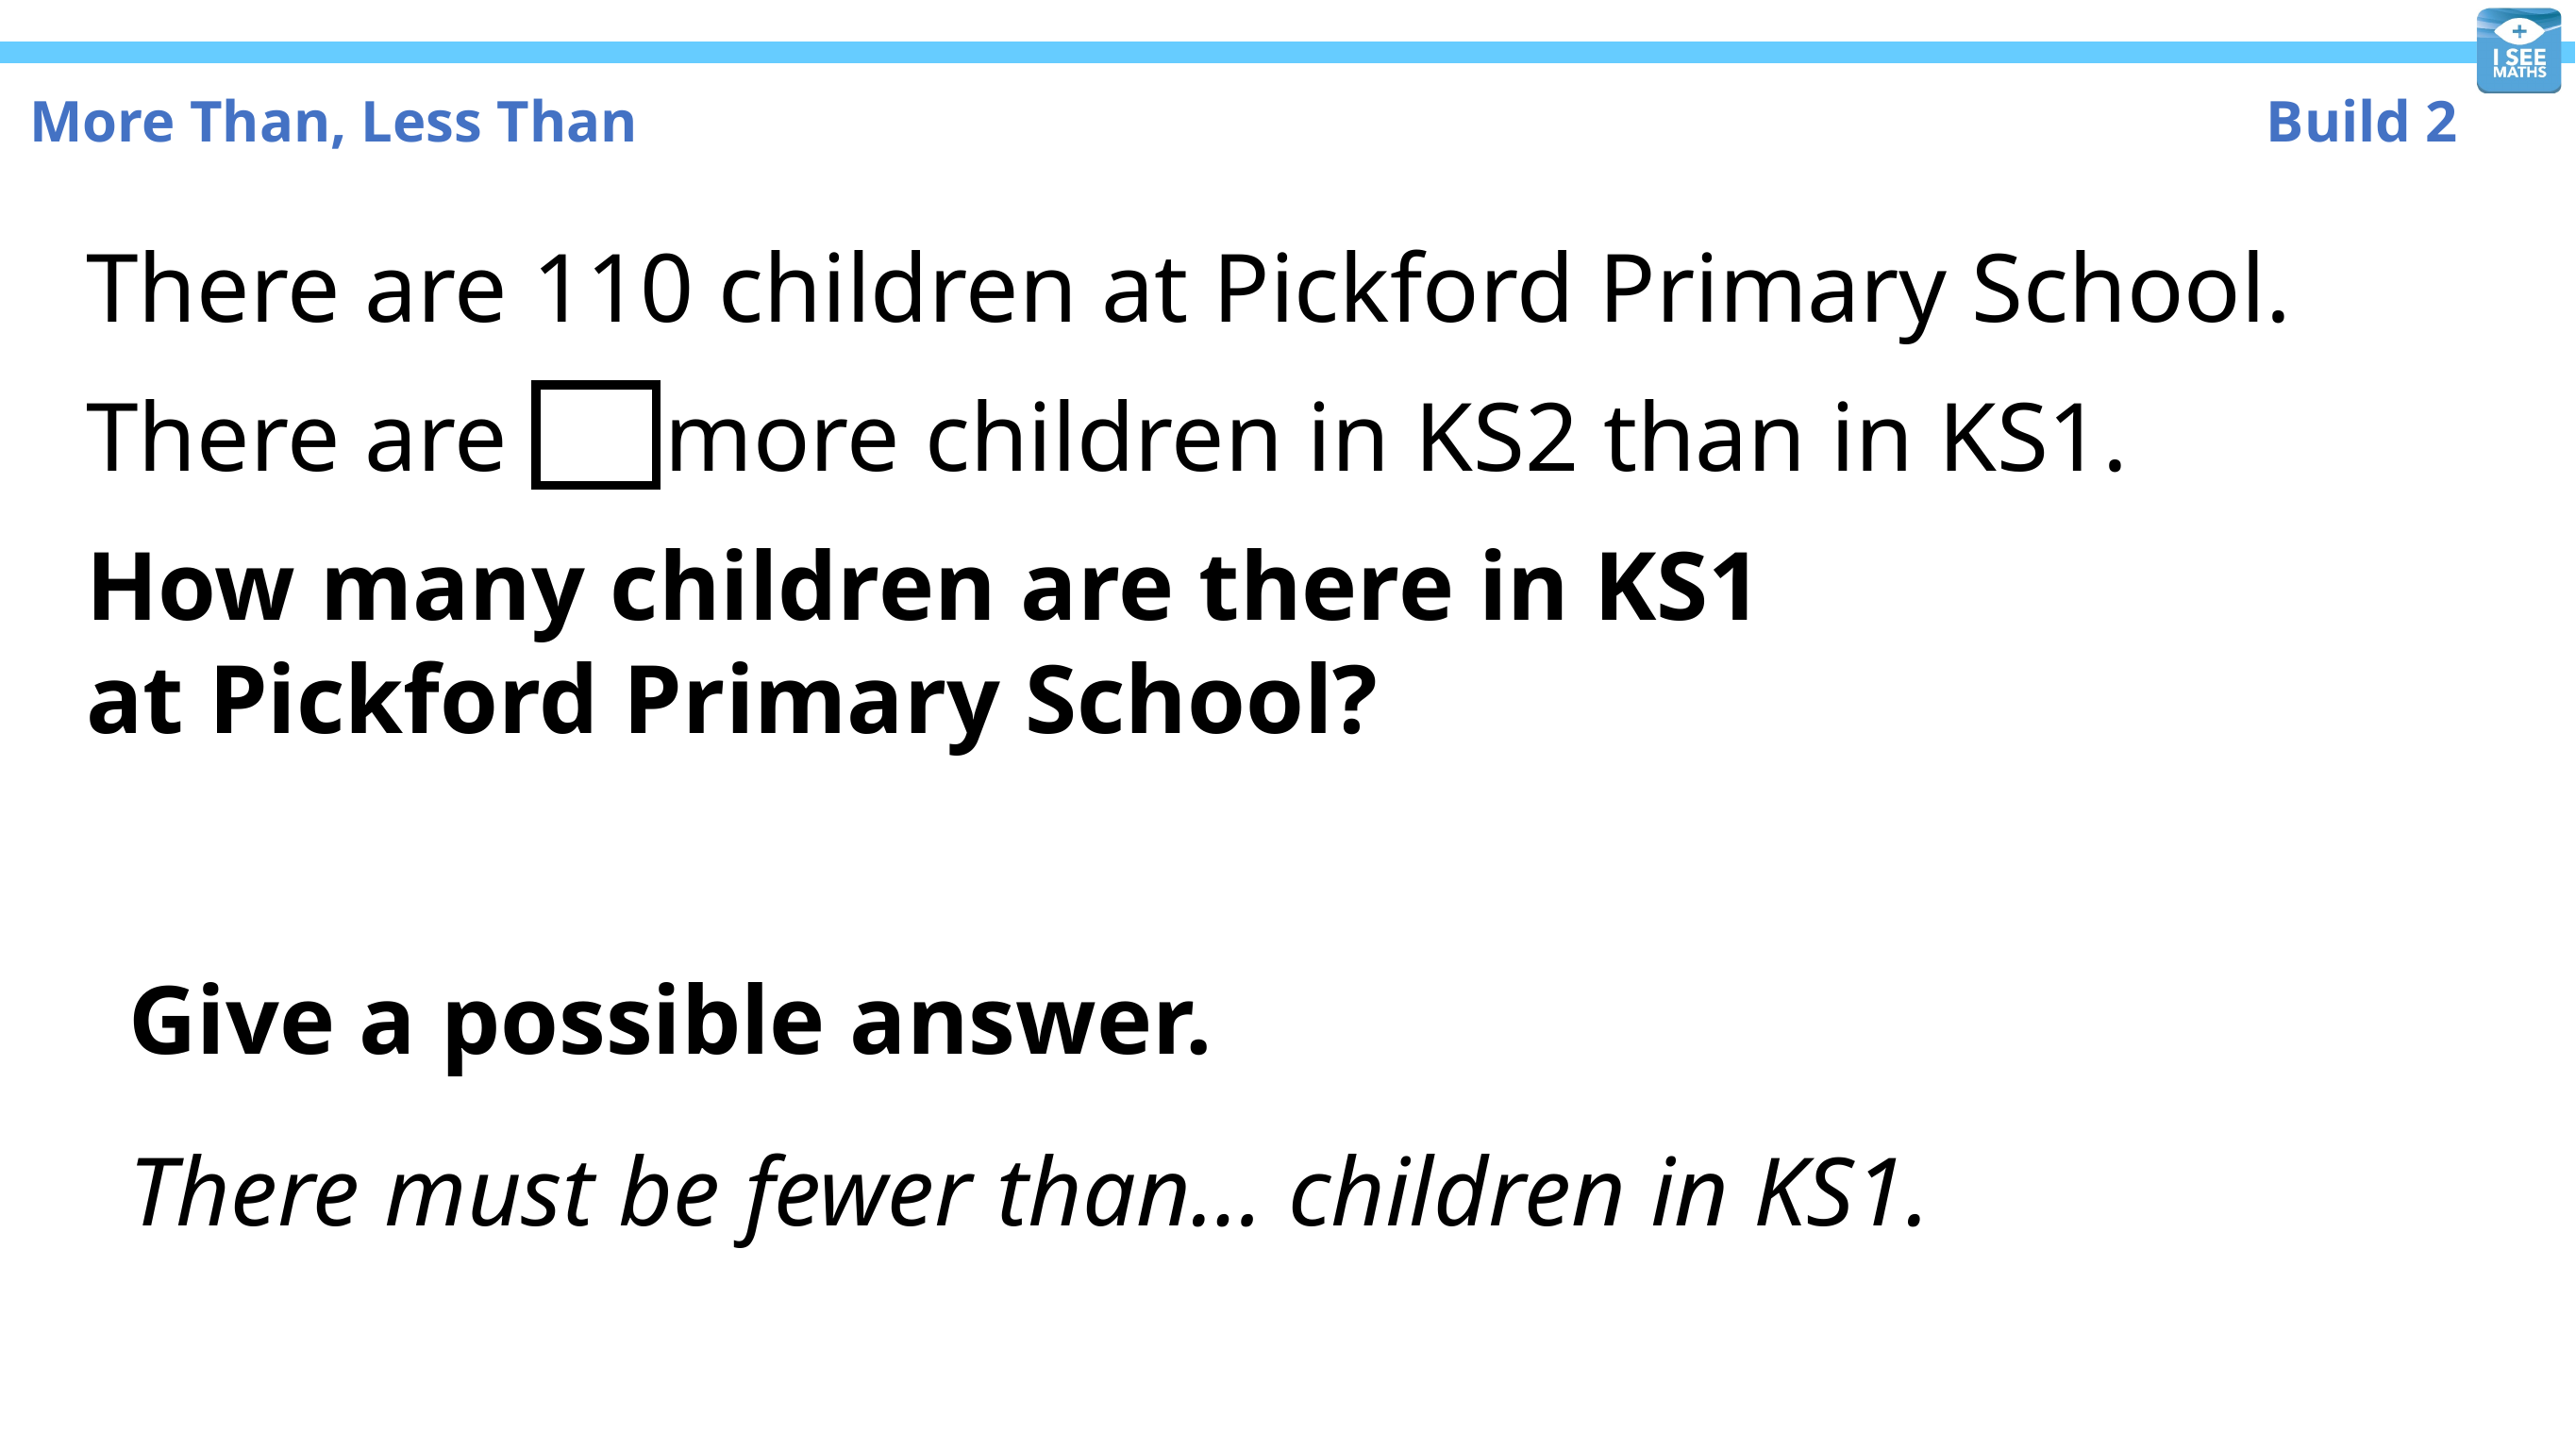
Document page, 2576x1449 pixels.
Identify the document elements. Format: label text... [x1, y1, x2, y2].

text_box [0, 42, 2476, 63]
picture [2476, 8, 2562, 93]
text_box [535, 384, 657, 486]
text_box [2562, 42, 2575, 63]
text_box Give a possible answer. There must be fewer than… children in KS1. [114, 953, 2116, 1253]
text_box More Than, Less Than [15, 78, 652, 160]
text_box Build 2 [2252, 78, 2472, 160]
text_box There are 110 children at Pickford Primary School. There are 30 more children in KS2 than in KS1. How many children are there in KS1 at Pickford Primary School? [72, 220, 2527, 760]
